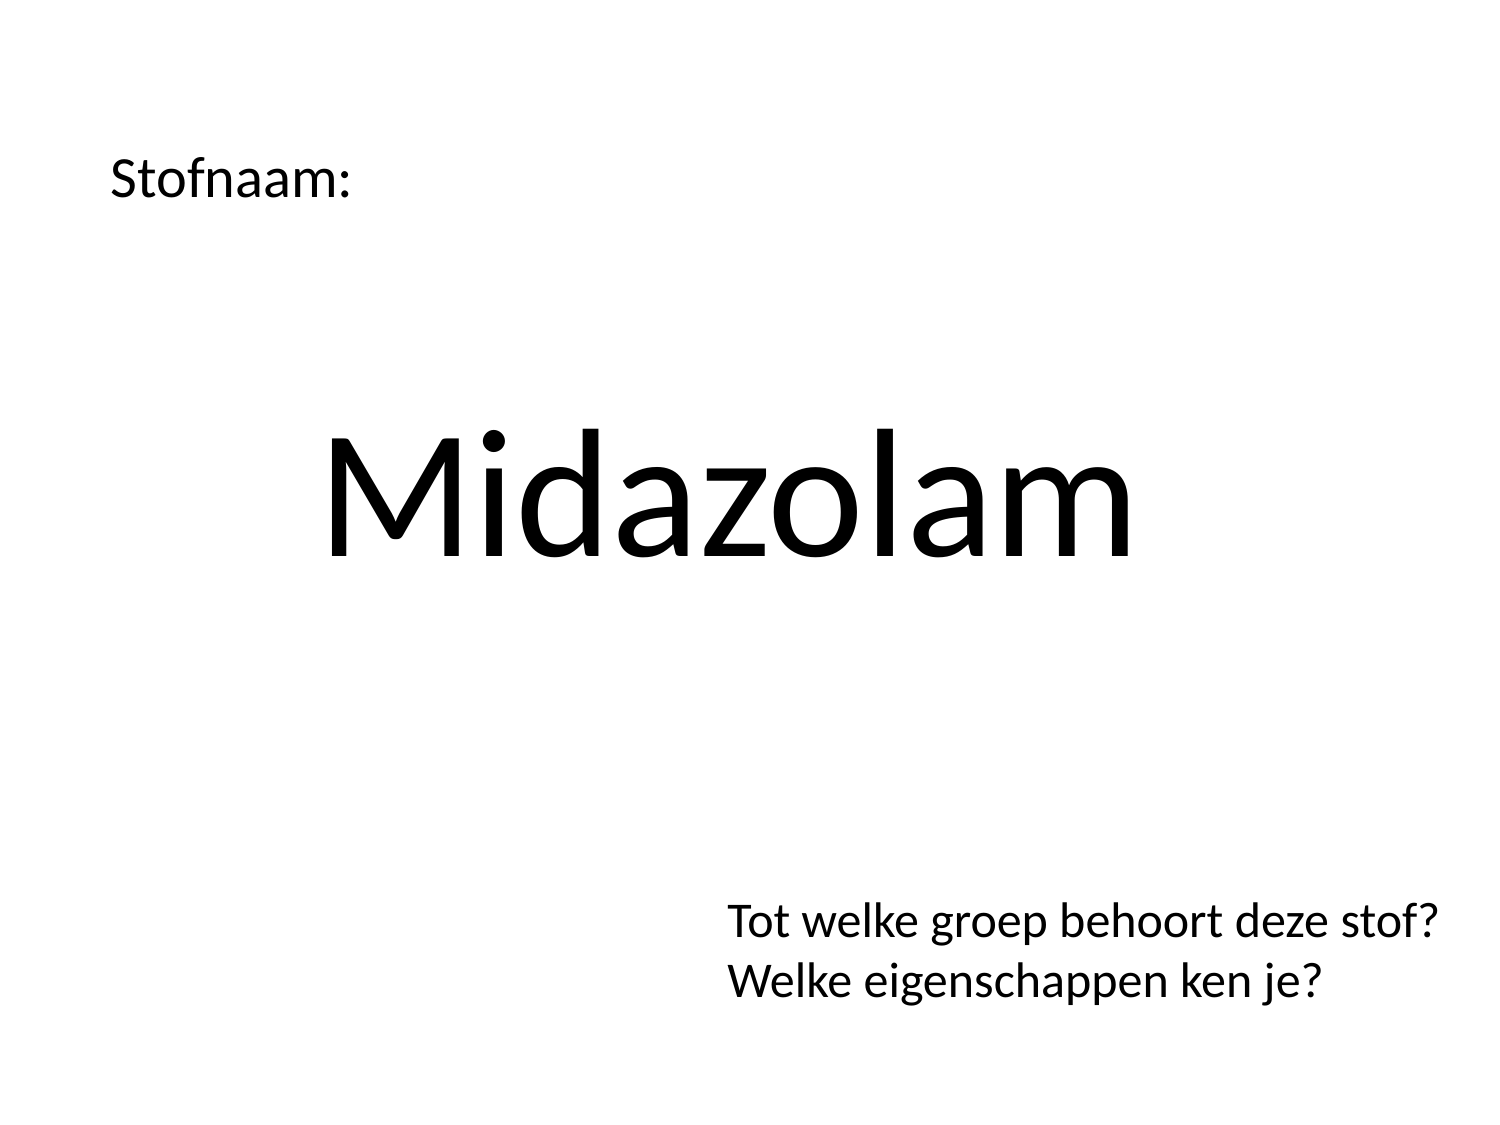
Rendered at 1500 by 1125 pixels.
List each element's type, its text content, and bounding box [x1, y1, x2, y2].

title Midazolam [75, 389, 1425, 577]
text_box Tot welke groep behoort deze stof? Welke eigenschappen ken je? [712, 880, 1500, 1016]
text_box Stofnaam: [95, 131, 430, 217]
